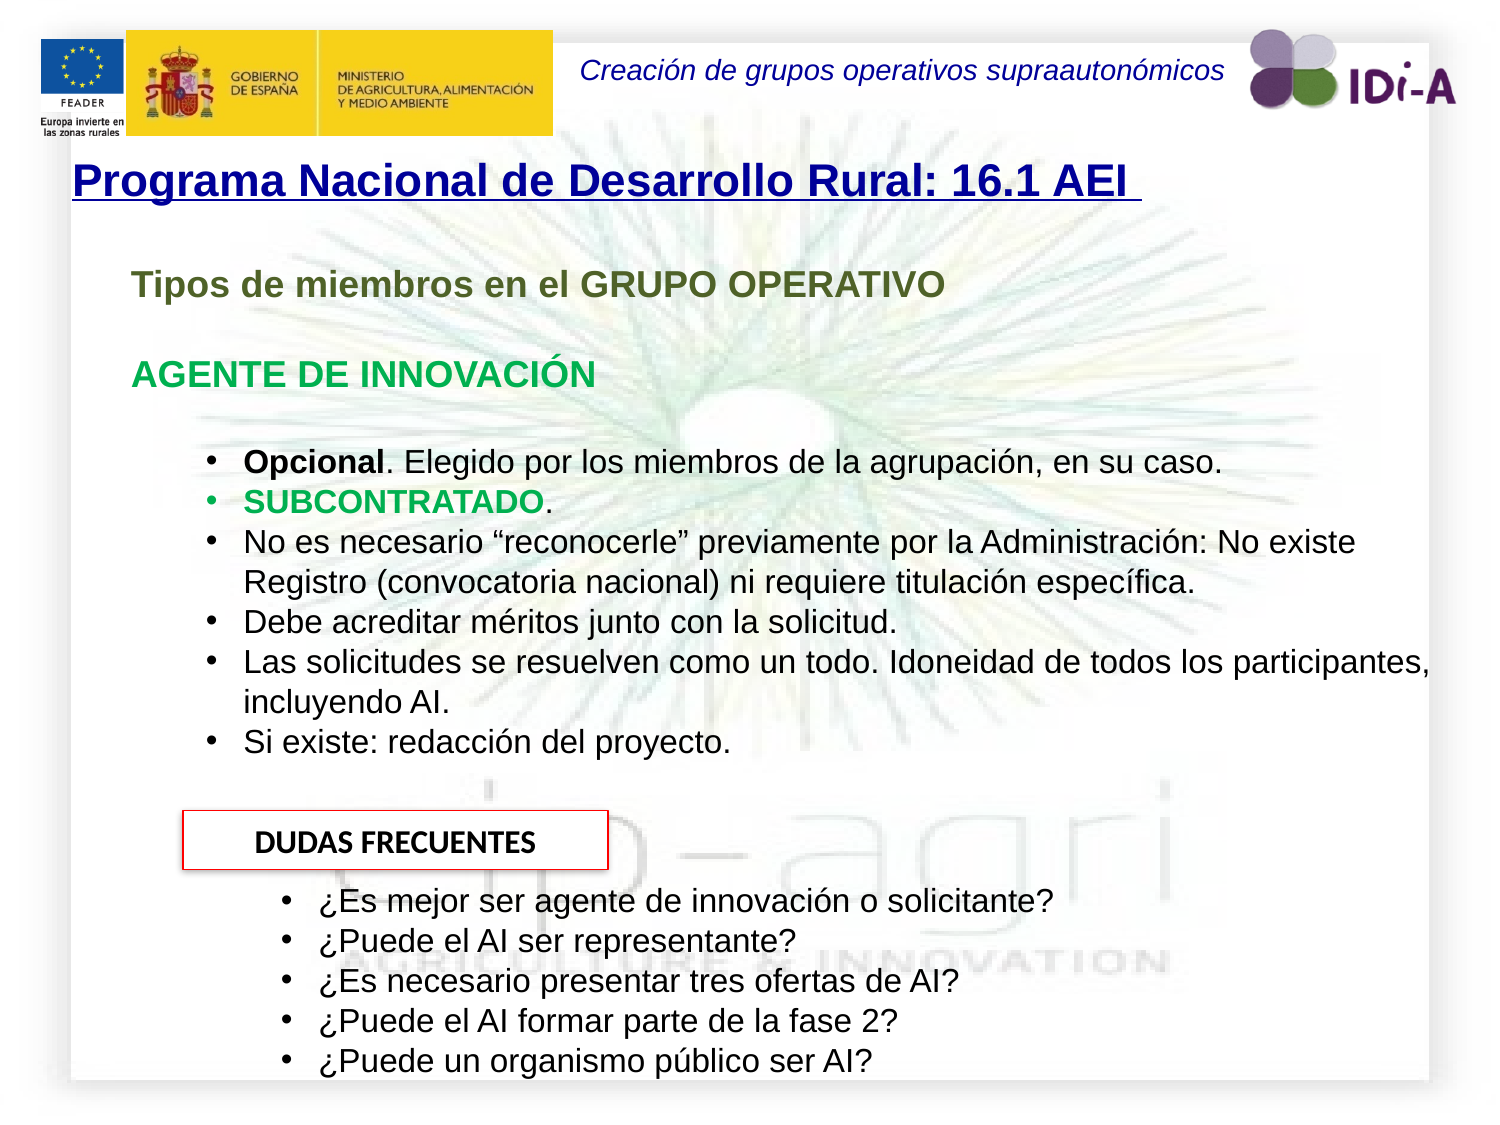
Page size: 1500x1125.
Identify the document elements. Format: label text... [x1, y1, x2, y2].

text_box Creación de grupos operativos supraautonómicos [553, 30, 1392, 137]
text_box Programa Nacional de Desarrollo Rural: 16.1 AEI [0, 113, 1333, 243]
picture [1245, 26, 1459, 114]
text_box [40, 30, 553, 136]
text_box Tipos de miembros en el GRUPO OPERATIVO AGENTE DE INNOVACIÓN Opcional. Elegido por los miembros de la agrupación, en su caso. SUBCONTRATADO. No es necesario “reconocerle” previamente por la Administración: No existe Registro (convocatoria nacional) ni requiere titulación específica. Debe acreditar méritos junto con la solicitud. Las solicitudes se resuelven como un todo. Idoneidad de todos los participantes, incluyendo AI. Si existe: redacción del proyecto. ¿Es mejor ser agente de innovación o solicitante? ¿Puede el AI ser representante? ¿Es necesario presentar tres ofertas de AI? ¿Puede el AI formar parte de la fase 2? ¿Puede un organismo público ser AI? [41, 208, 1459, 1125]
text_box DUDAS FRECUENTES [182, 810, 609, 870]
